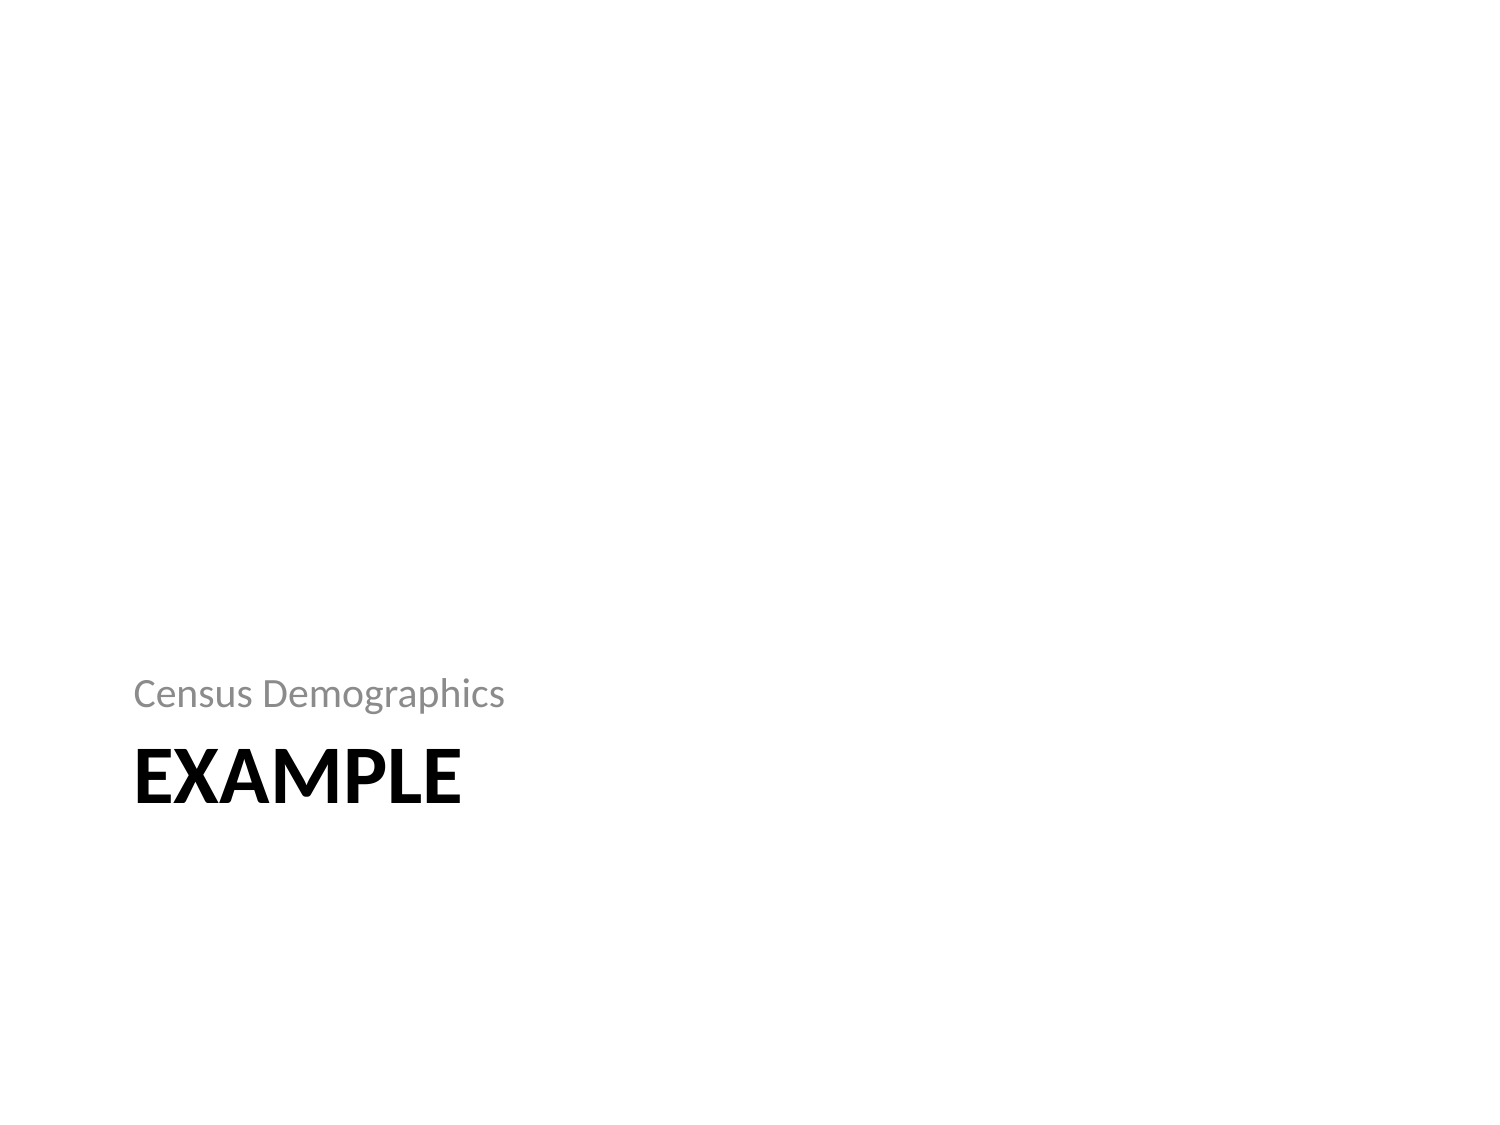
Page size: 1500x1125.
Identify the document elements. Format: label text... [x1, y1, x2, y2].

title example [118, 723, 1394, 936]
list Census Demographics [118, 476, 1394, 723]
